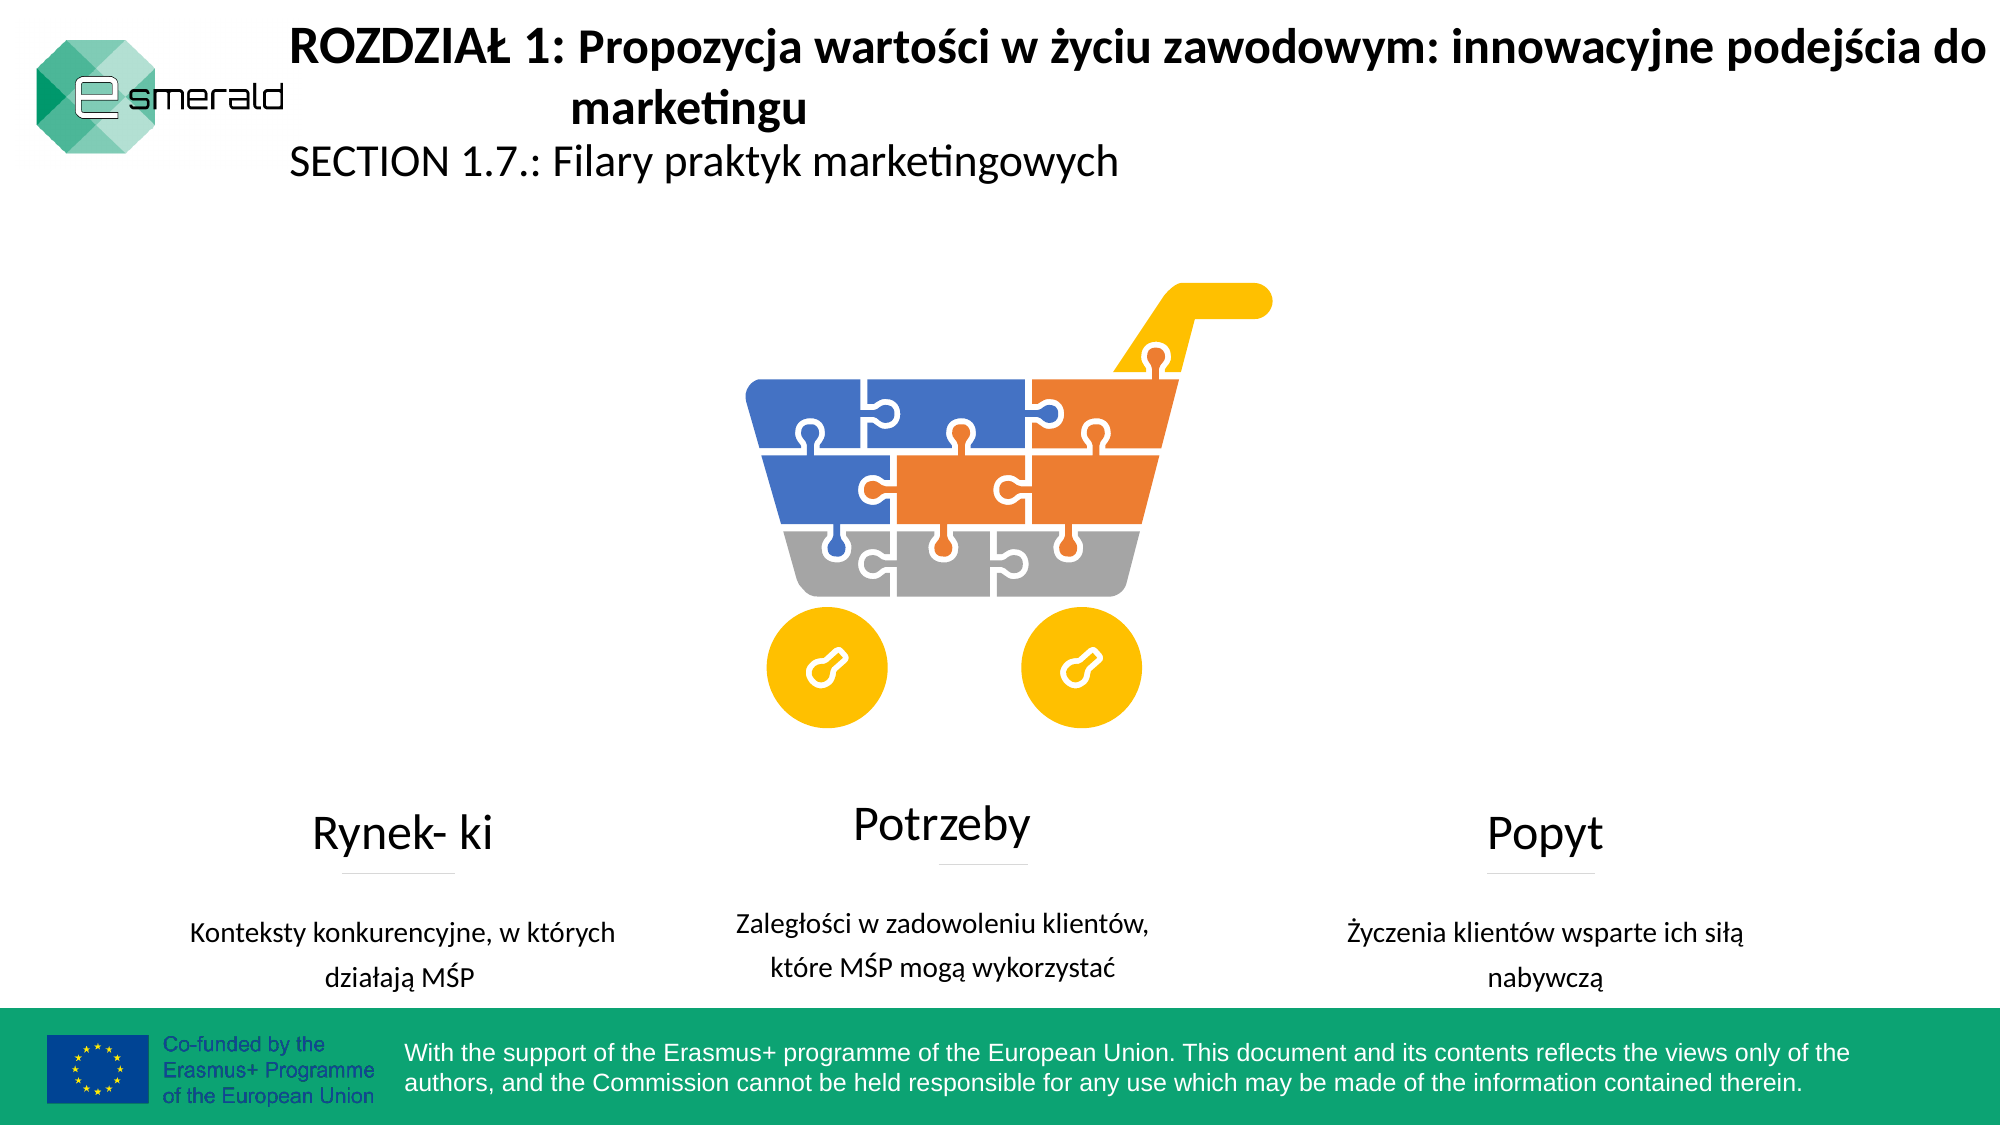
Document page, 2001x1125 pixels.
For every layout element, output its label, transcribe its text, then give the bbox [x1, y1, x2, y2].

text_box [744, 282, 1273, 729]
picture [15, 18, 287, 169]
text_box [692, 797, 1194, 1031]
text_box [1295, 806, 1796, 1040]
picture [47, 1035, 374, 1107]
text_box SECTION 1.7.: Filary praktyk marketingowych [287, 135, 1854, 186]
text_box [140, 806, 666, 1040]
text_box ROZDZIAŁ 1: Propozycja wartości w życiu zawodowym: innowacyjne podejścia do marketingu [287, 7, 2000, 135]
